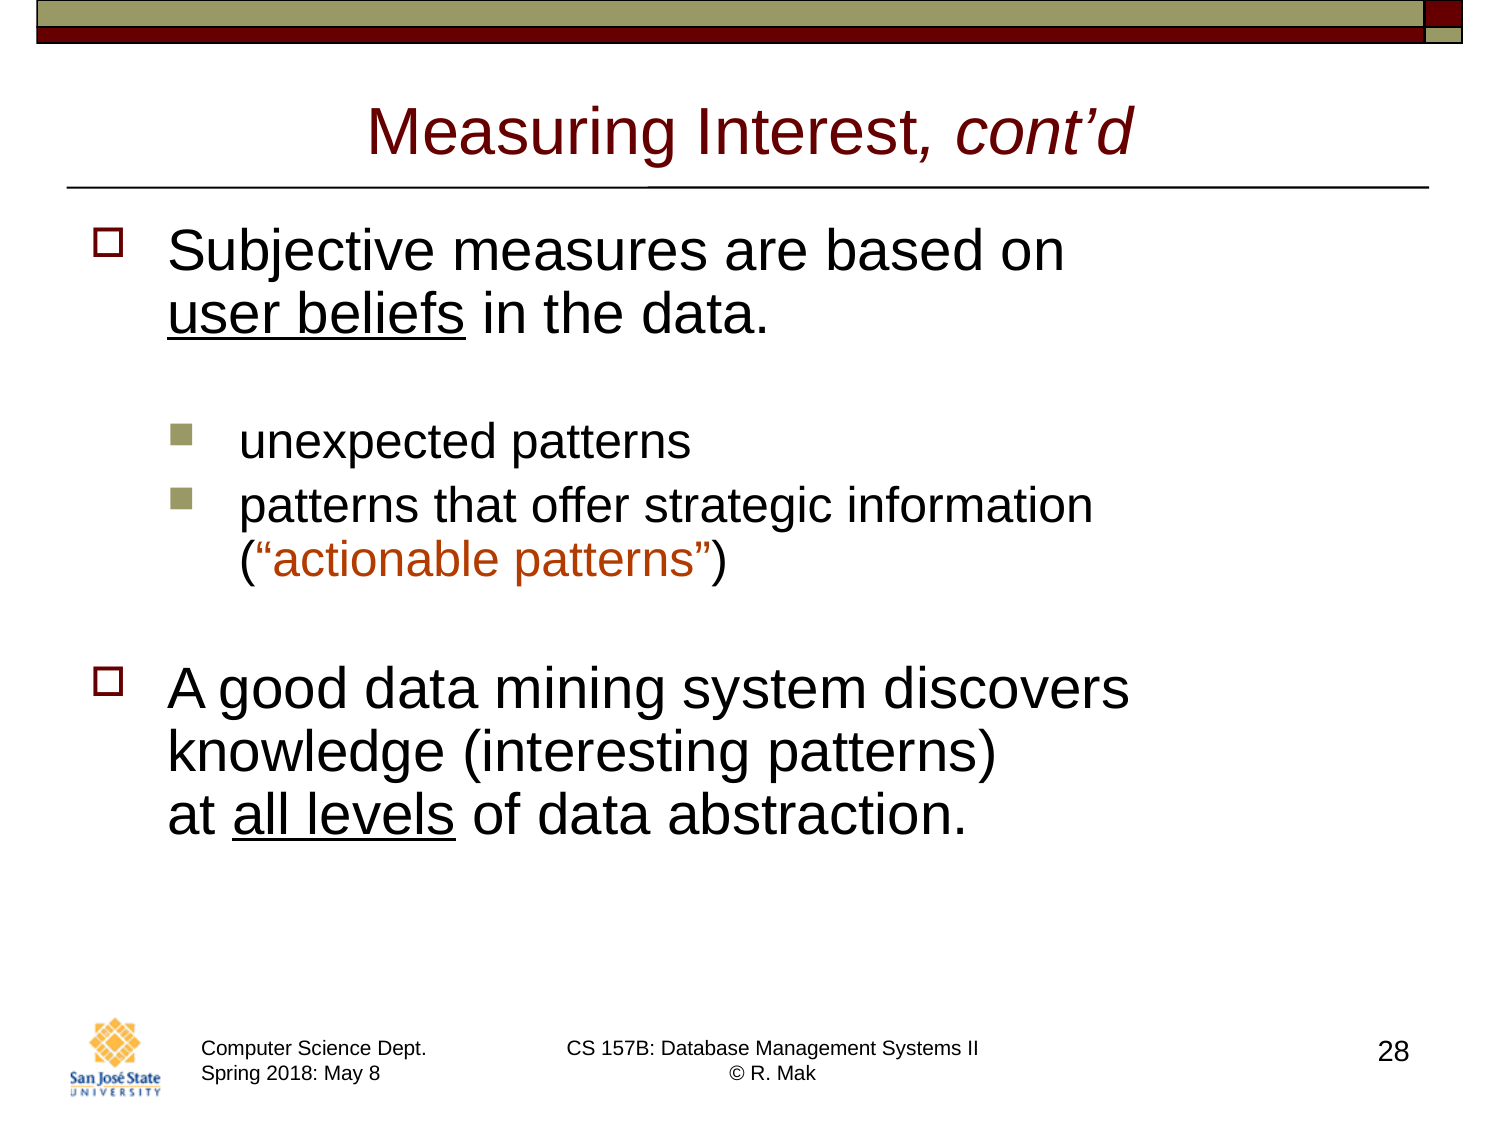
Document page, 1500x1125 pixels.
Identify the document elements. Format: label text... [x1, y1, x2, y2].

slide_number 28 [1305, 1025, 1425, 1100]
title Measuring Interest, cont’d [75, 67, 1425, 175]
picture [60, 1012, 166, 1112]
list Subjective measures are based on user beliefs in the data. unexpected patterns patterns that offer strategic information (“actionable patterns”) A good data mining system discovers knowledge (interesting patterns) at all levels of data abstraction. [75, 212, 1425, 1006]
